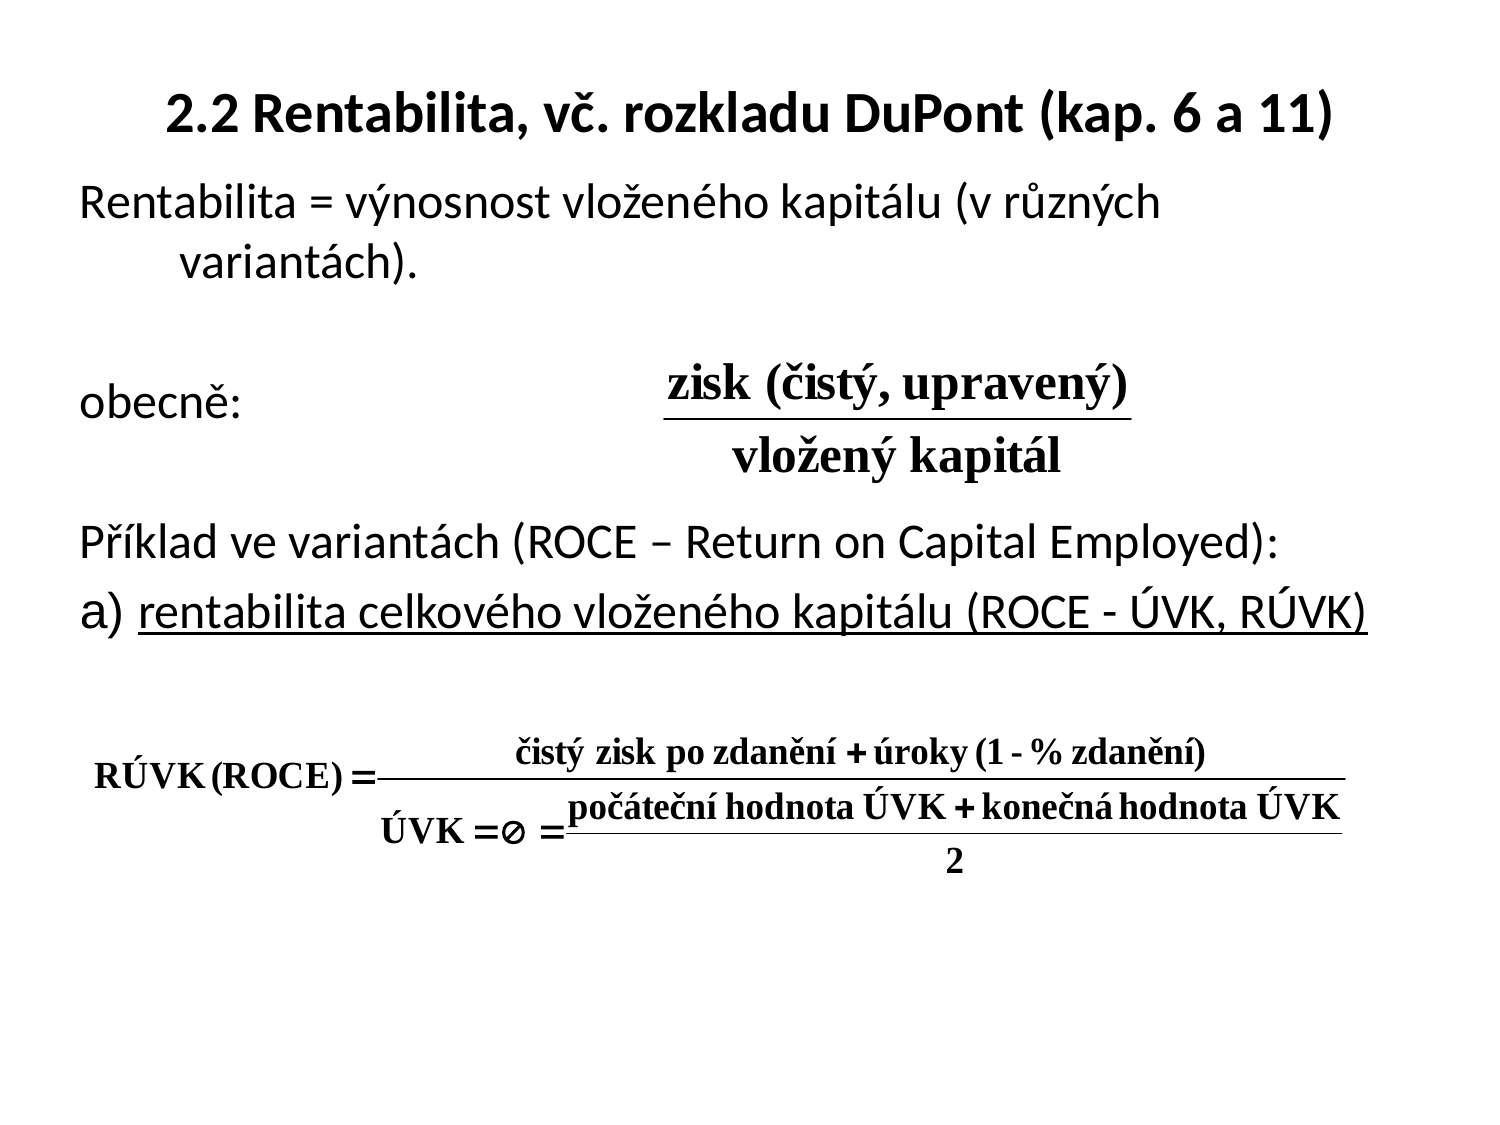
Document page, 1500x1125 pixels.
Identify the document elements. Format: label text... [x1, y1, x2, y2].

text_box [88, 727, 1353, 882]
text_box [655, 349, 1140, 493]
list Rentabilita = výnosnost vloženého kapitálu (v různých variantách). obecně: Příklad ve variantách (ROCE – Return on Capital Employed): a) rentabilita celkového vloženého kapitálu (ROCE - ÚVK, RÚVK) [64, 160, 1416, 982]
title 2.2 Rentabilita, vč. rozkladu DuPont (kap. 6 a 11) [74, 44, 1426, 173]
